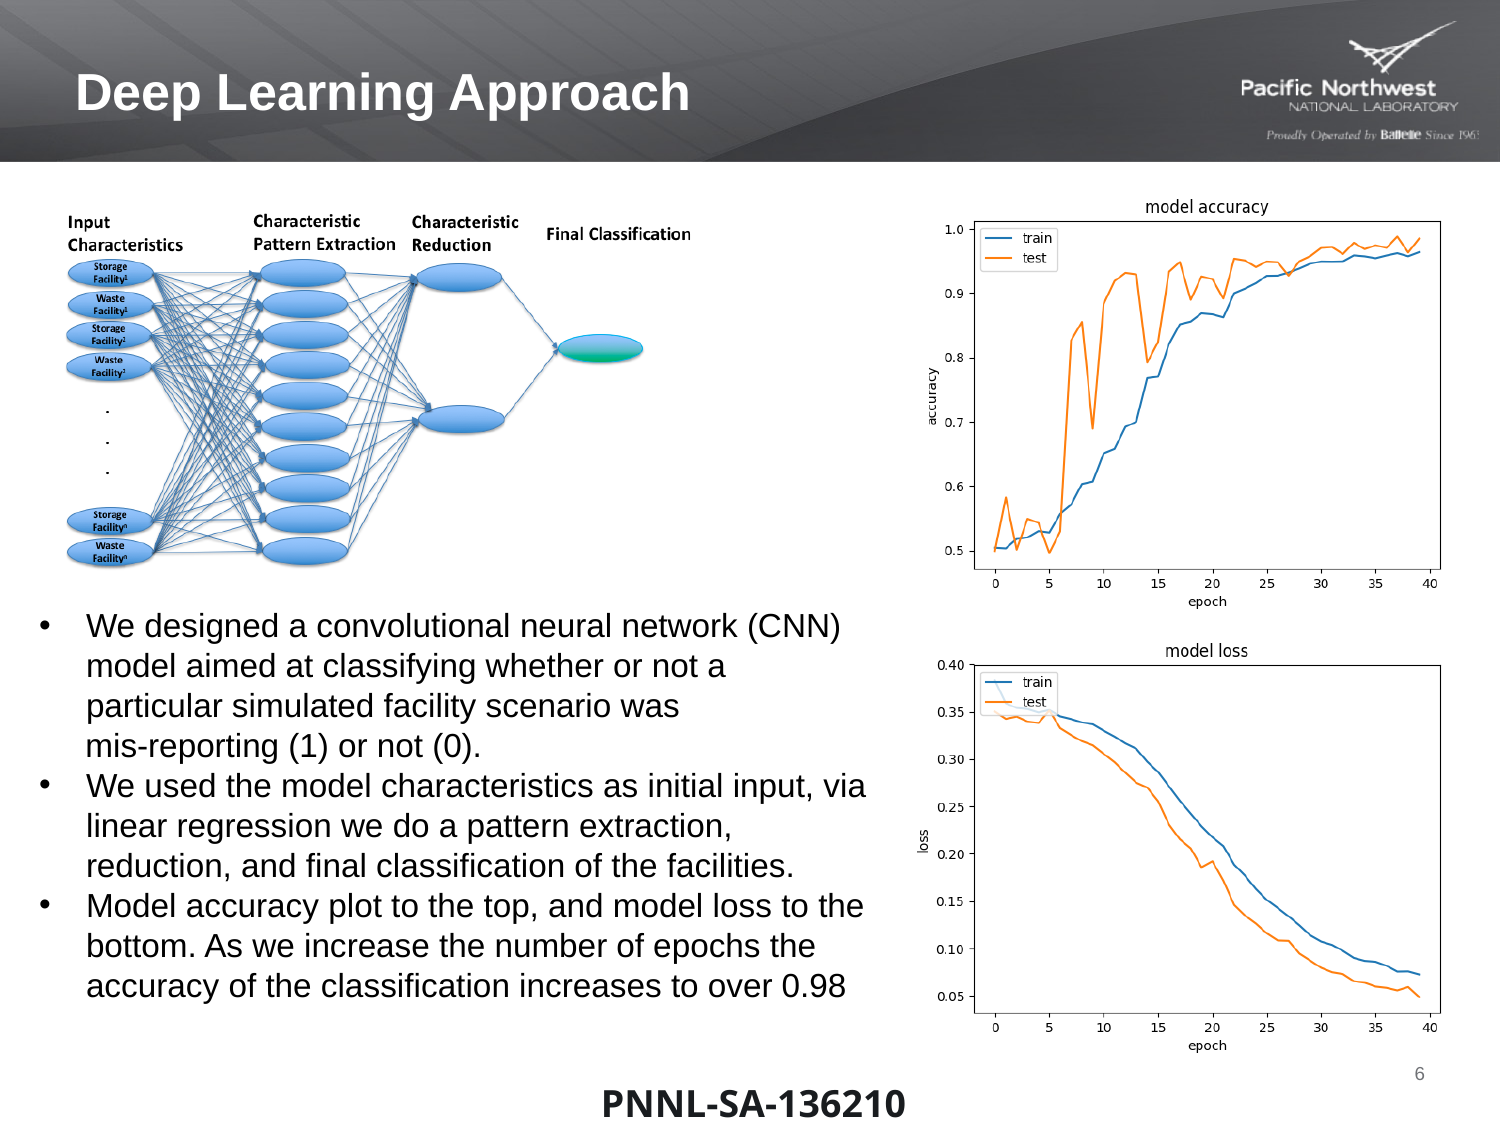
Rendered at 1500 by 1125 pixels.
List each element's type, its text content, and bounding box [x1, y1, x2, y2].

slide_number 5 [1074, 1071, 1425, 1103]
title Deep Learning Approach [75, 58, 1163, 122]
picture [0, 0, 1500, 161]
text_box PNNL-SA-136210 [586, 1072, 922, 1125]
picture [46, 202, 709, 583]
picture [898, 166, 1500, 1062]
text_box We designed a convolutional neural network (CNN) model aimed at classifying whether or not a particular simulated facility scenario was mis-reporting (1) or not (0). We used the model characteristics as initial input, via linear regression we do a pattern extraction, reduction, and final classification of the facilities. Model accuracy plot to the top, and model loss to the bottom. As we increase the number of epochs the accuracy of the classification increases to over 0.98 [24, 597, 884, 1062]
